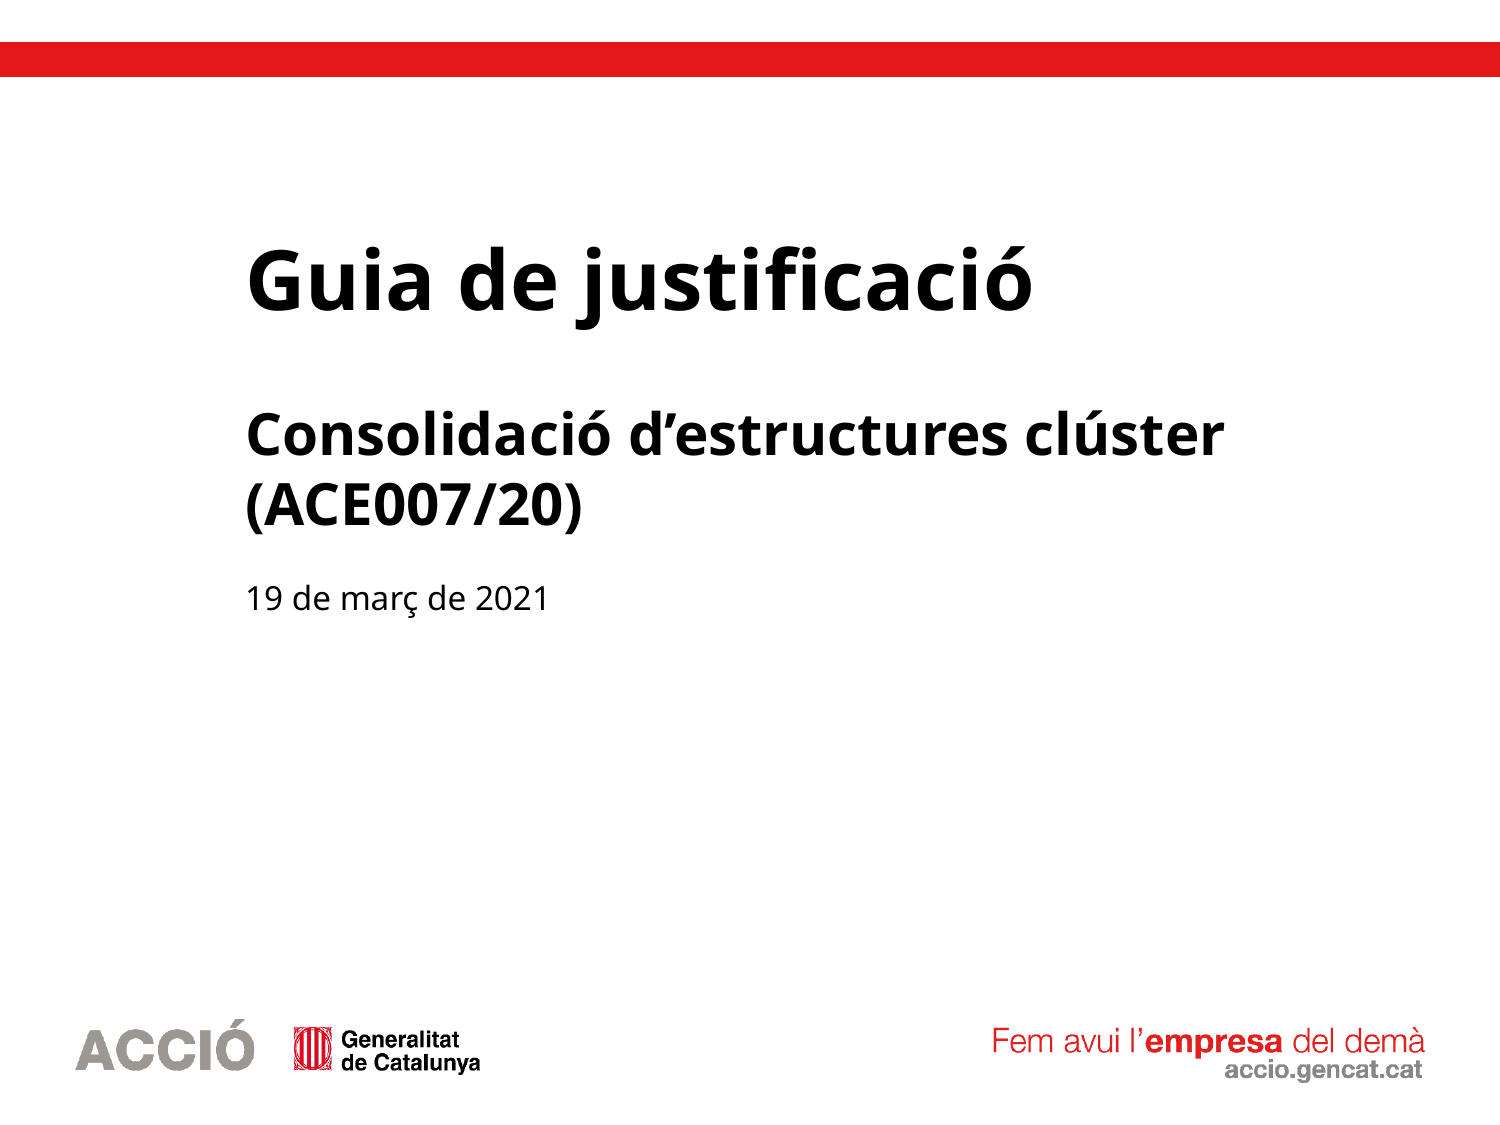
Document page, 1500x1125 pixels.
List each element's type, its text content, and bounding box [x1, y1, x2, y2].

picture [75, 1019, 480, 1075]
picture [993, 1027, 1425, 1083]
picture [0, 42, 1500, 77]
title Guia de justificació Consolidació d’estructures clúster (ACE007/20) 19 de març de 2021 [230, 219, 1436, 625]
